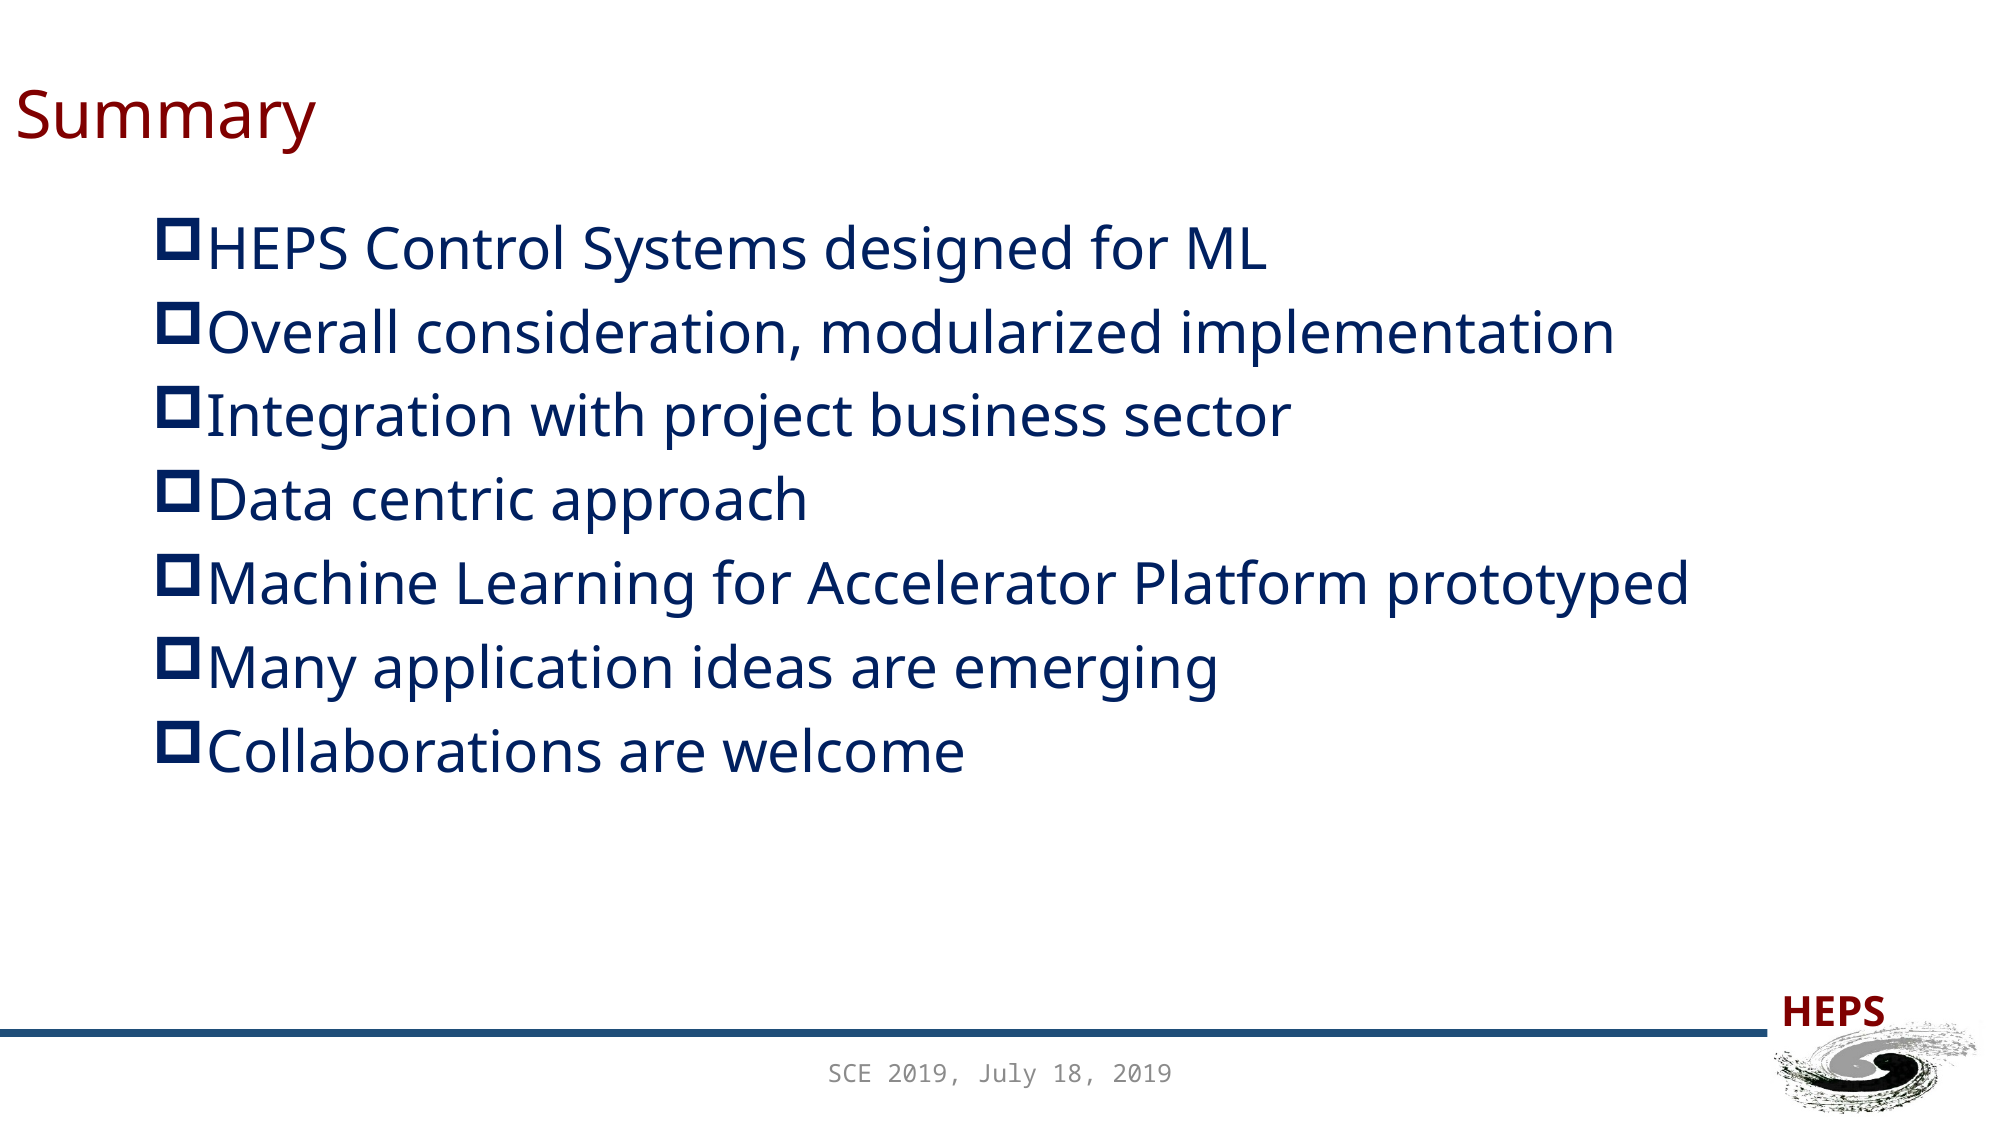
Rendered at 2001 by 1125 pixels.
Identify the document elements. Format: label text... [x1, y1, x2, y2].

footer SCE 2019, July 18, 2019 [662, 1042, 1338, 1103]
list HEPS Control Systems designed for ML Overall consideration, modularized implementation Integration with project business sector Data centric approach Machine Learning for Accelerator Platform prototyped Many application ideas are emerging Collaborations are welcome [137, 211, 1863, 1014]
picture [1767, 1018, 1986, 1117]
title Summary [0, 50, 1725, 184]
